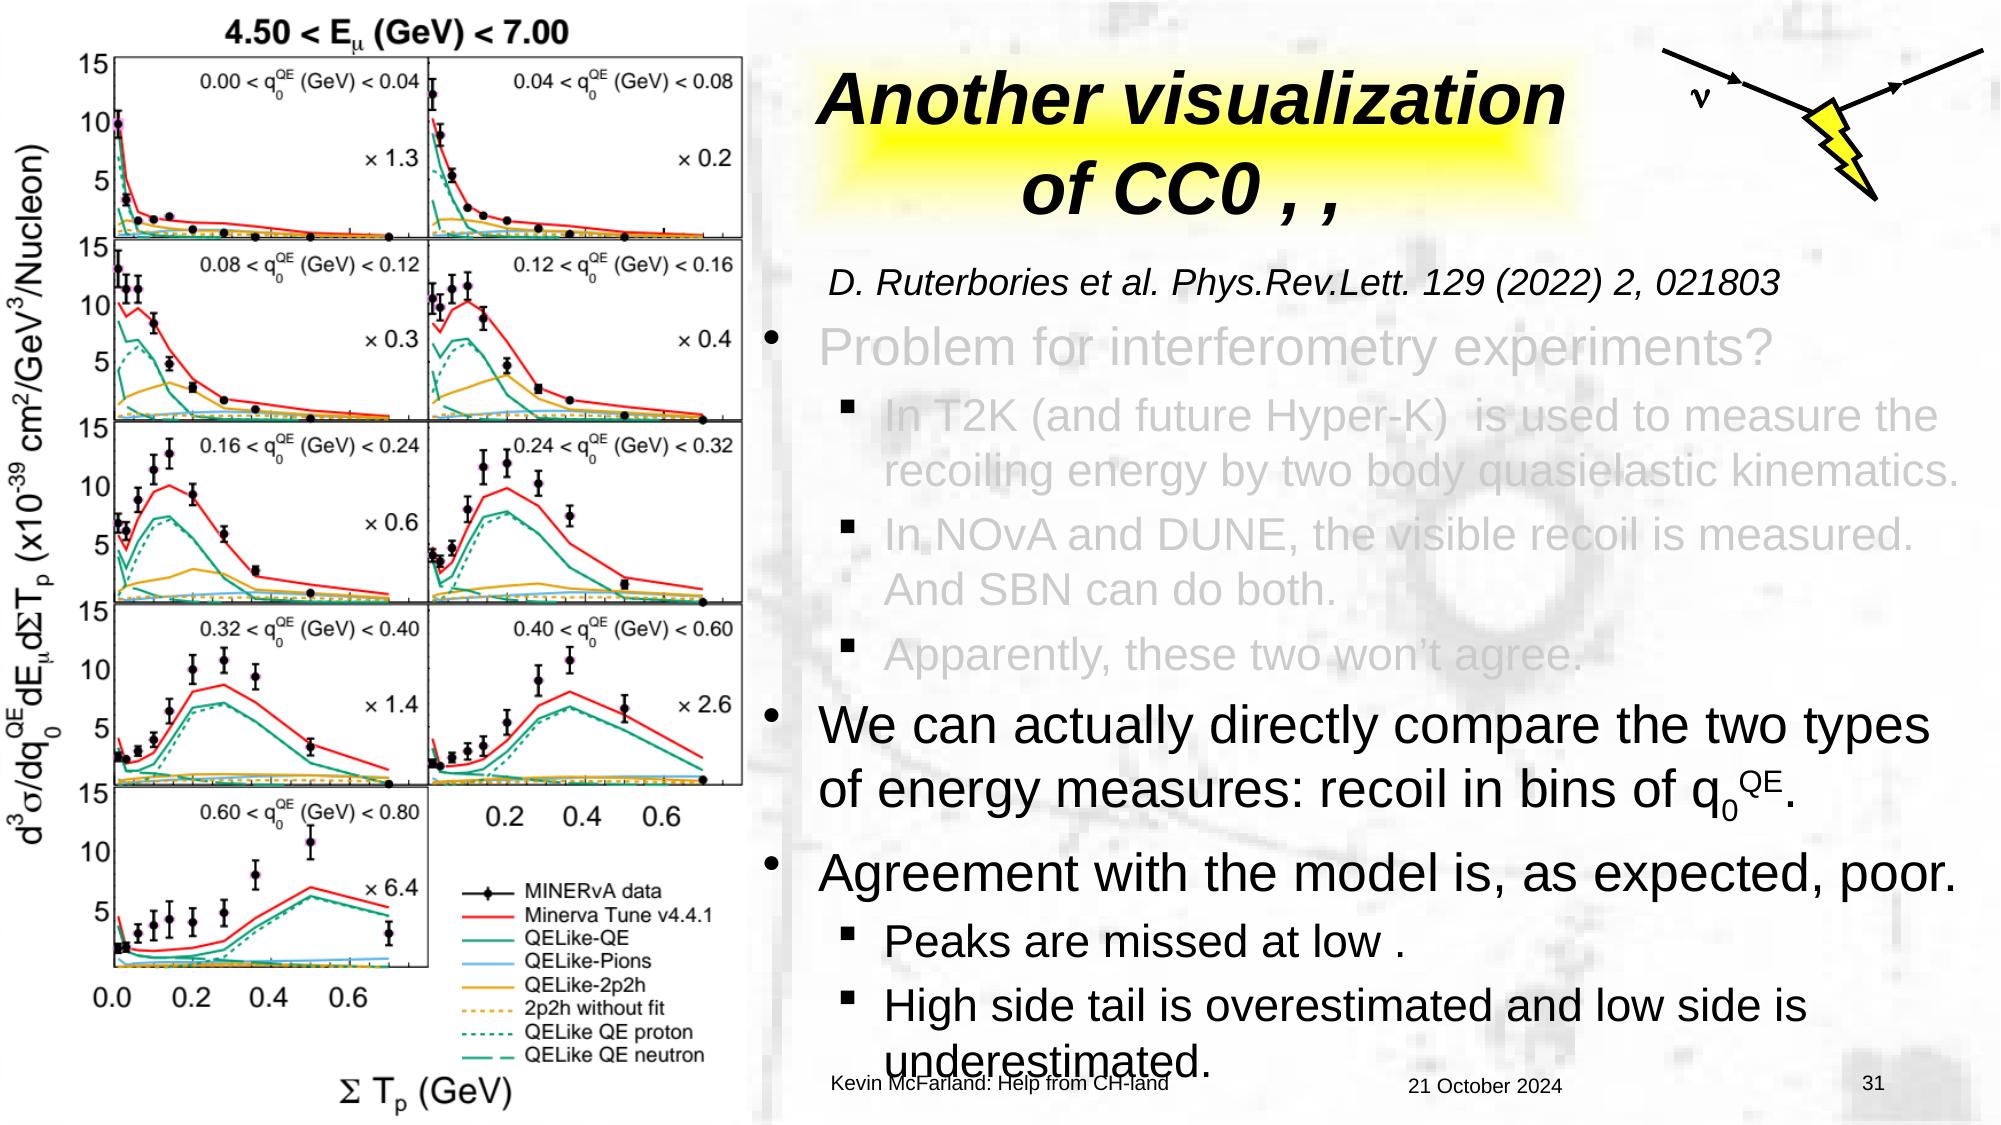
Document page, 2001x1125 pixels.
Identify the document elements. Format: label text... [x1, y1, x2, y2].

picture [0, 0, 2001, 1125]
picture [915, 1055, 927, 1062]
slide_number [1393, 1065, 1844, 1125]
text_box D. Ruterbories et al. Phys.Rev.Lett. 129 (2022) 2, 021803 [752, 250, 1875, 311]
picture [1093, 1055, 1103, 1062]
picture [965, 1055, 978, 1062]
picture [1006, 1055, 1019, 1062]
picture [1154, 1055, 1167, 1062]
picture [1180, 1055, 1192, 1062]
footer Kevin McFarland: Help from CH-land [752, 1062, 1317, 1100]
picture [940, 1055, 952, 1062]
picture [1079, 1055, 1089, 1062]
slide_number 31 [1433, 1062, 1900, 1100]
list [2, 0, 748, 1124]
